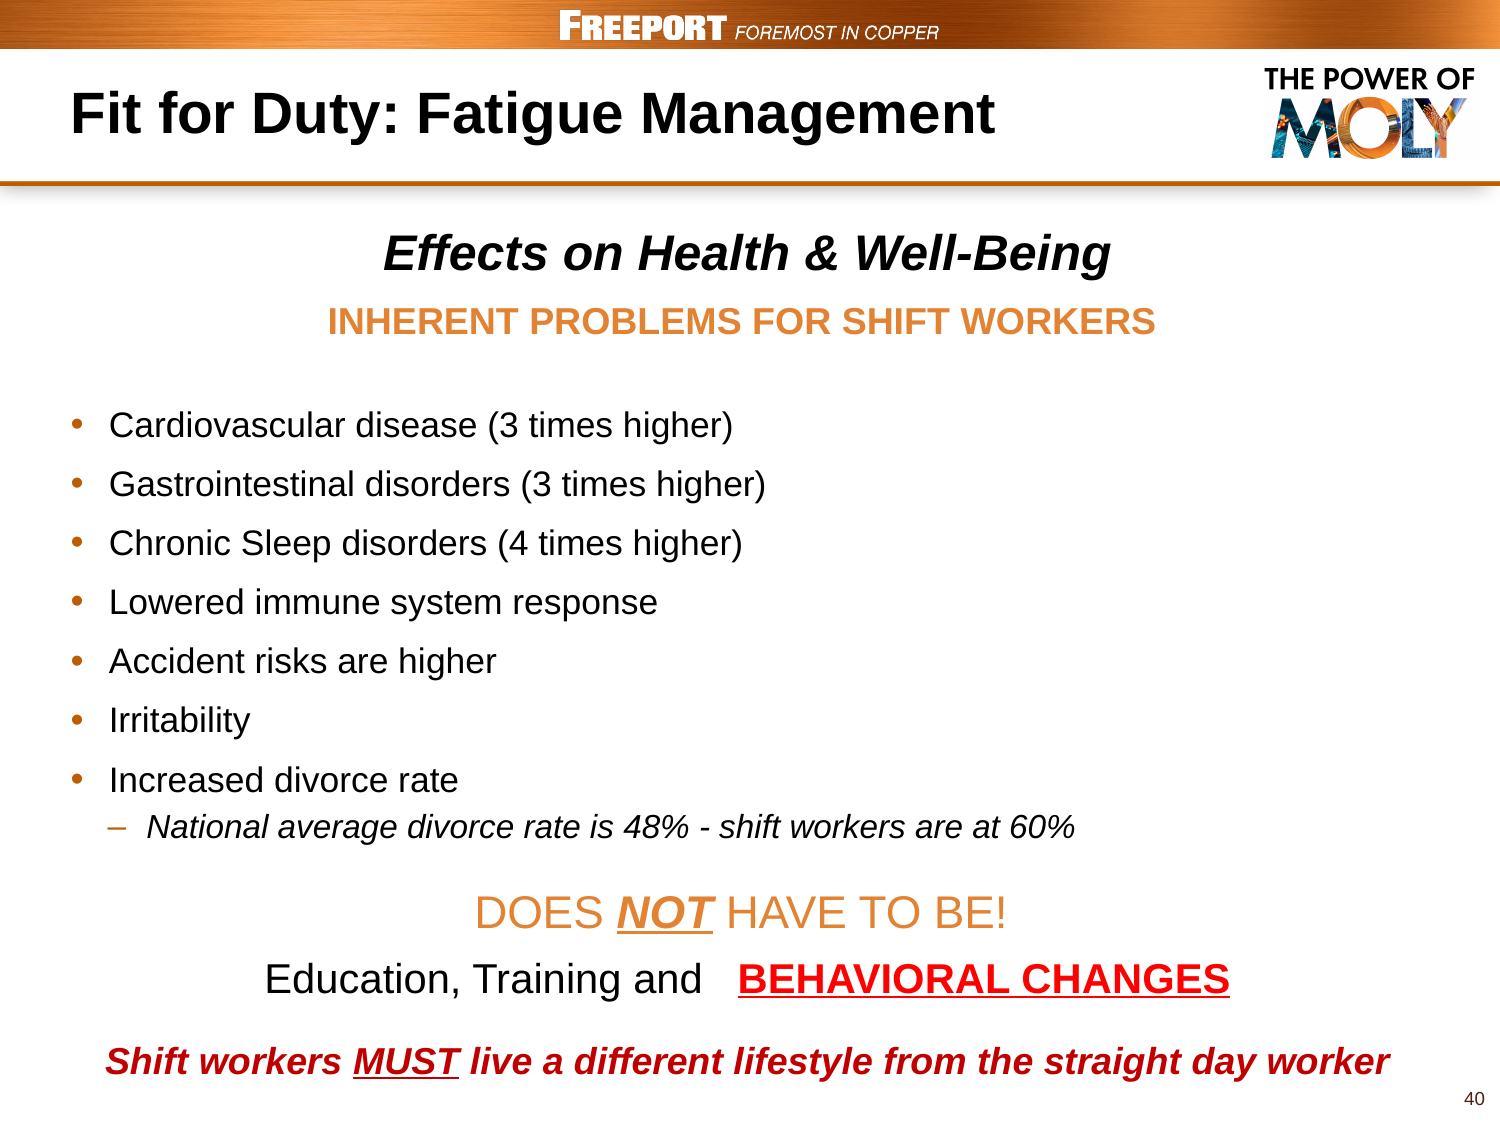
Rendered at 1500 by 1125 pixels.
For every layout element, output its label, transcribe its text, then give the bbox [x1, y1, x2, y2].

text_box Shift workers MUST live a different lifestyle from the straight day worker [85, 1029, 1411, 1090]
list Effects on Health & Well-Being INHERENT PROBLEMS FOR SHIFT WORKERS Cardiovascular disease (3 times higher) Gastrointestinal disorders (3 times higher) Chronic Sleep disorders (4 times higher) Lowered immune system response Accident risks are higher Irritability Increased divorce rate National average divorce rate is 48% - shift workers are at 60% [55, 219, 1440, 873]
picture [0, 0, 1500, 49]
title Fit for Duty: Fatigue Management [55, 59, 1241, 171]
slide_number 40 [1328, 1078, 1500, 1125]
picture [1261, 65, 1479, 161]
text_box Education, Training and Behavioral Changes [0, 873, 1498, 1081]
